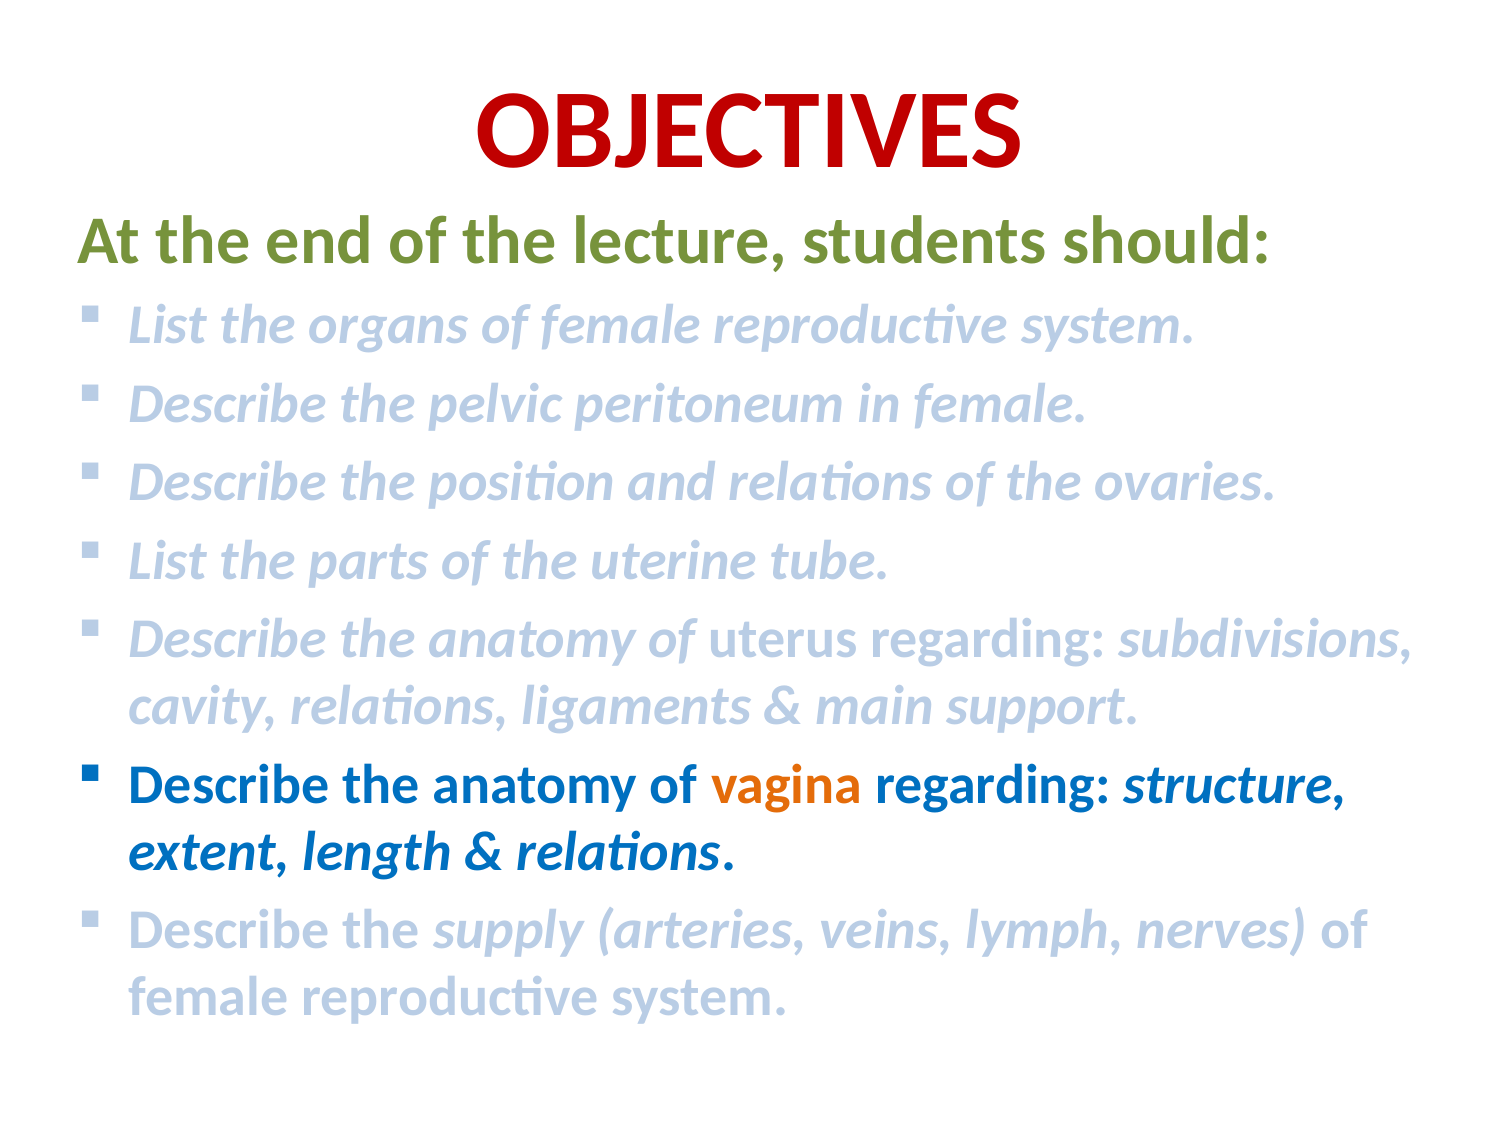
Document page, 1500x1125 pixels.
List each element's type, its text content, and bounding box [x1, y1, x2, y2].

list At the end of the lecture, students should: List the organs of female reproductive system. Describe the pelvic peritoneum in female. Describe the position and relations of the ovaries. List the parts of the uterine tube. Describe the anatomy of uterus regarding: subdivisions, cavity, relations, ligaments & main support. Describe the anatomy of vagina regarding: structure, extent, length & relations. Describe the supply (arteries, veins, lymph, nerves) of female reproductive system. [62, 187, 1450, 1088]
title OBJECTIVES [75, 45, 1425, 187]
